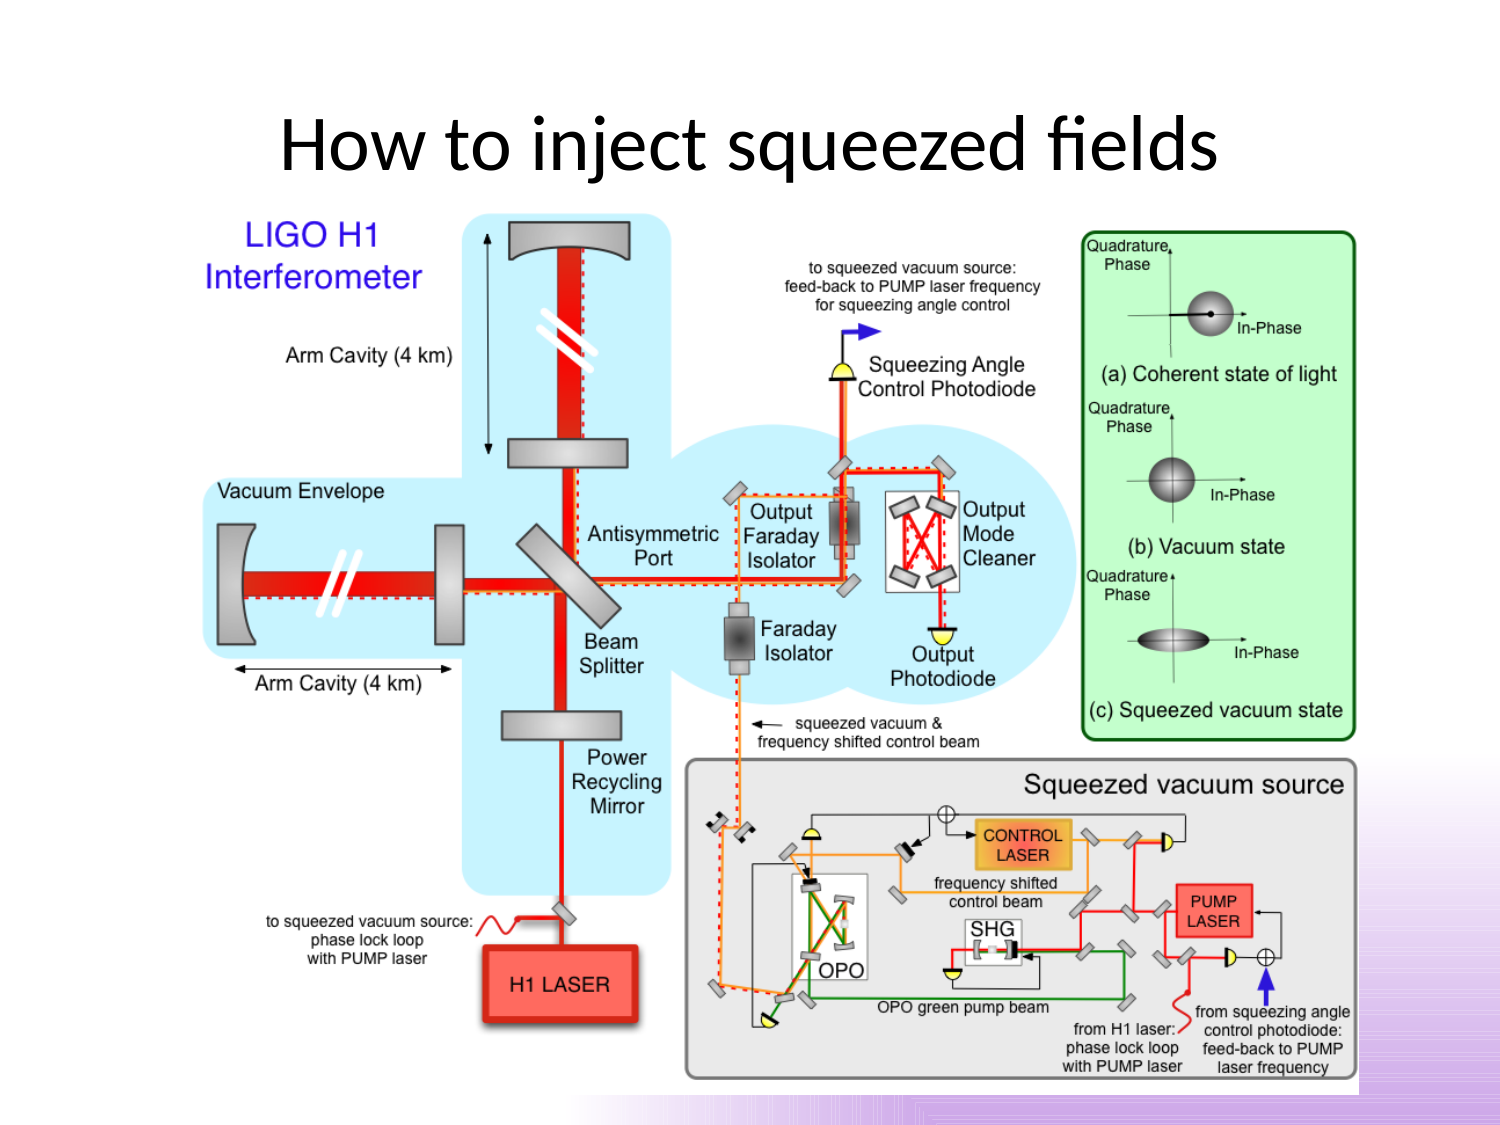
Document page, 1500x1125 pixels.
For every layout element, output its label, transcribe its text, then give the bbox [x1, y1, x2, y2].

title How to inject squeezed fields [75, 45, 1425, 233]
picture [199, 212, 1359, 1096]
